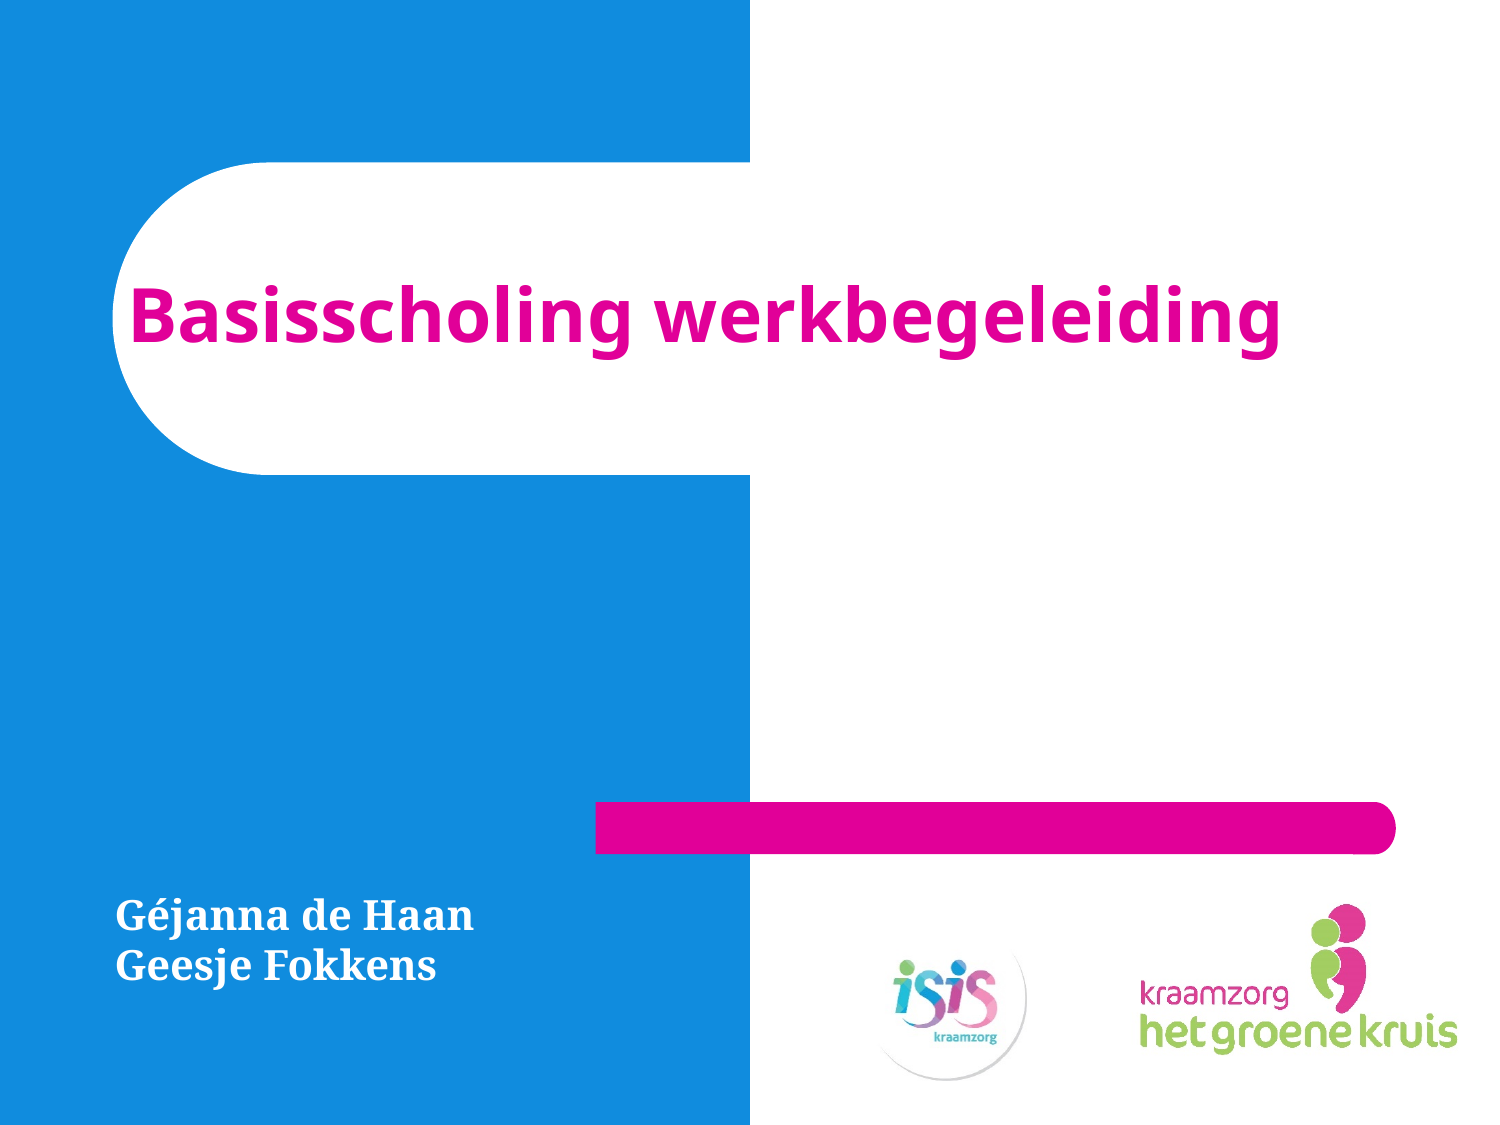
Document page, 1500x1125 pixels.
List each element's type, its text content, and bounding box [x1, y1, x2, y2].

picture [1129, 869, 1463, 1105]
picture [862, 916, 1027, 1081]
title Basisscholing werkbegeleiding [112, 162, 1463, 476]
text_box Géjanna de Haan Geesje Fokkens [99, 881, 490, 997]
